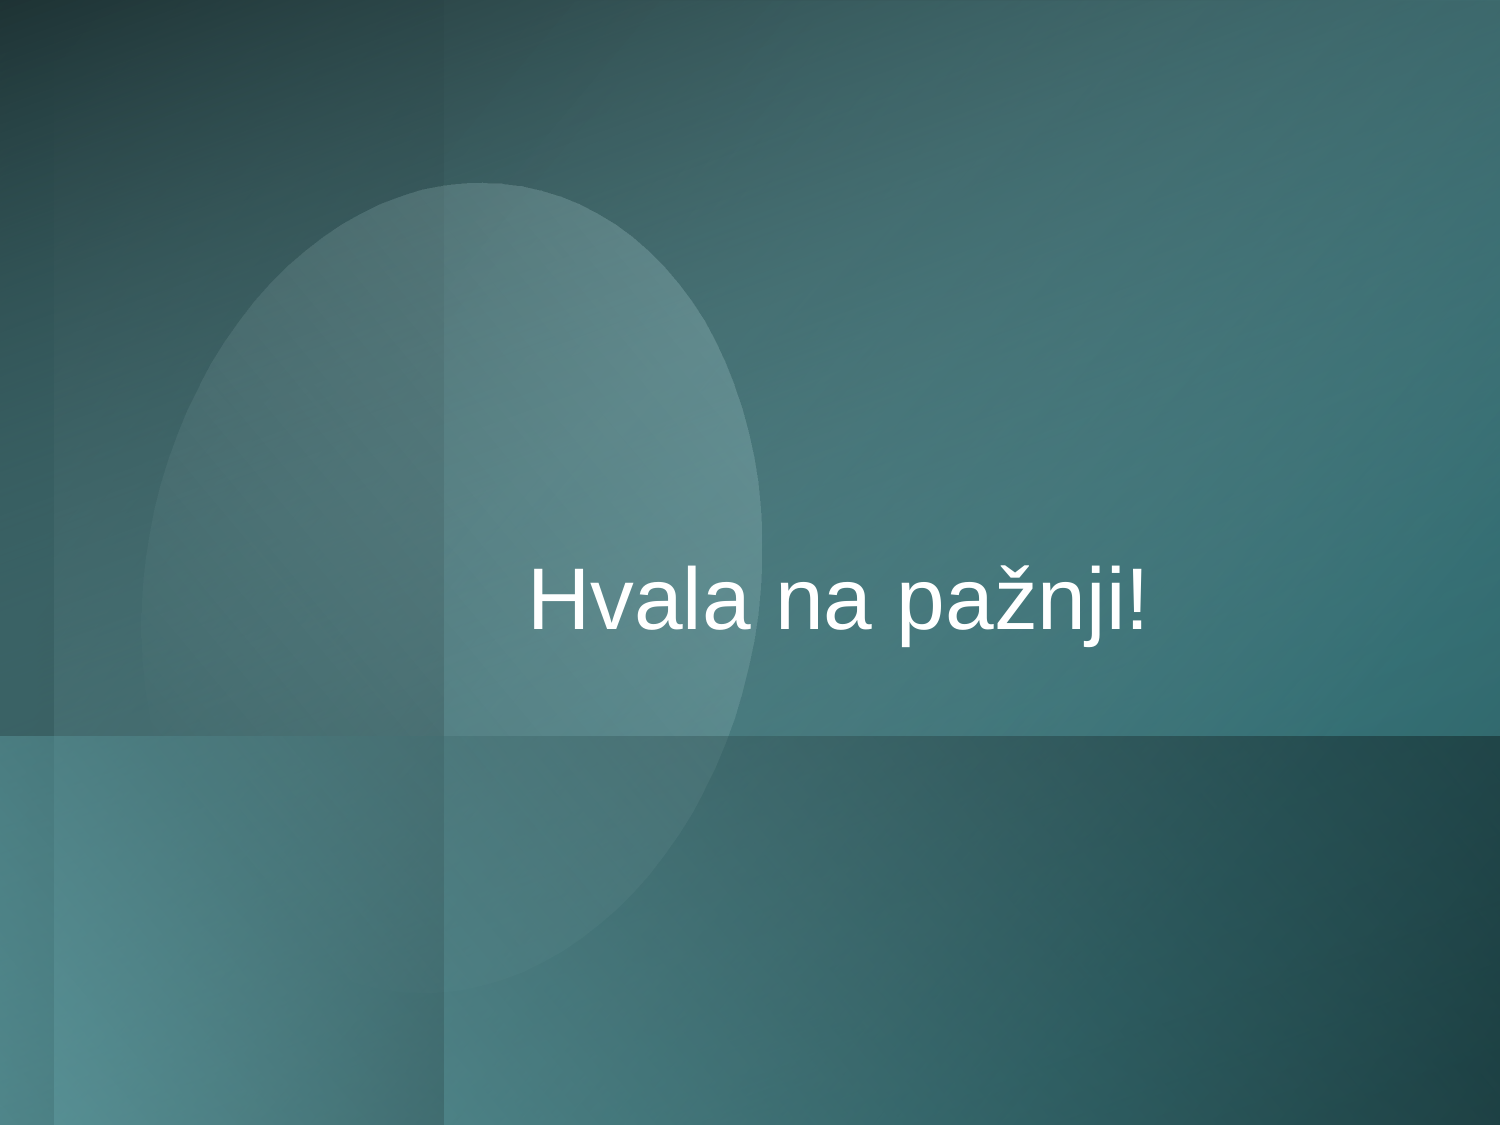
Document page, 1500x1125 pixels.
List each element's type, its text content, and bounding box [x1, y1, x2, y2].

text_box Hvala na pažnji! [512, 134, 1339, 656]
text_box [140, 181, 753, 736]
text_box [0, 0, 444, 736]
text_box [0, 736, 1500, 1125]
text_box [444, 0, 1500, 736]
